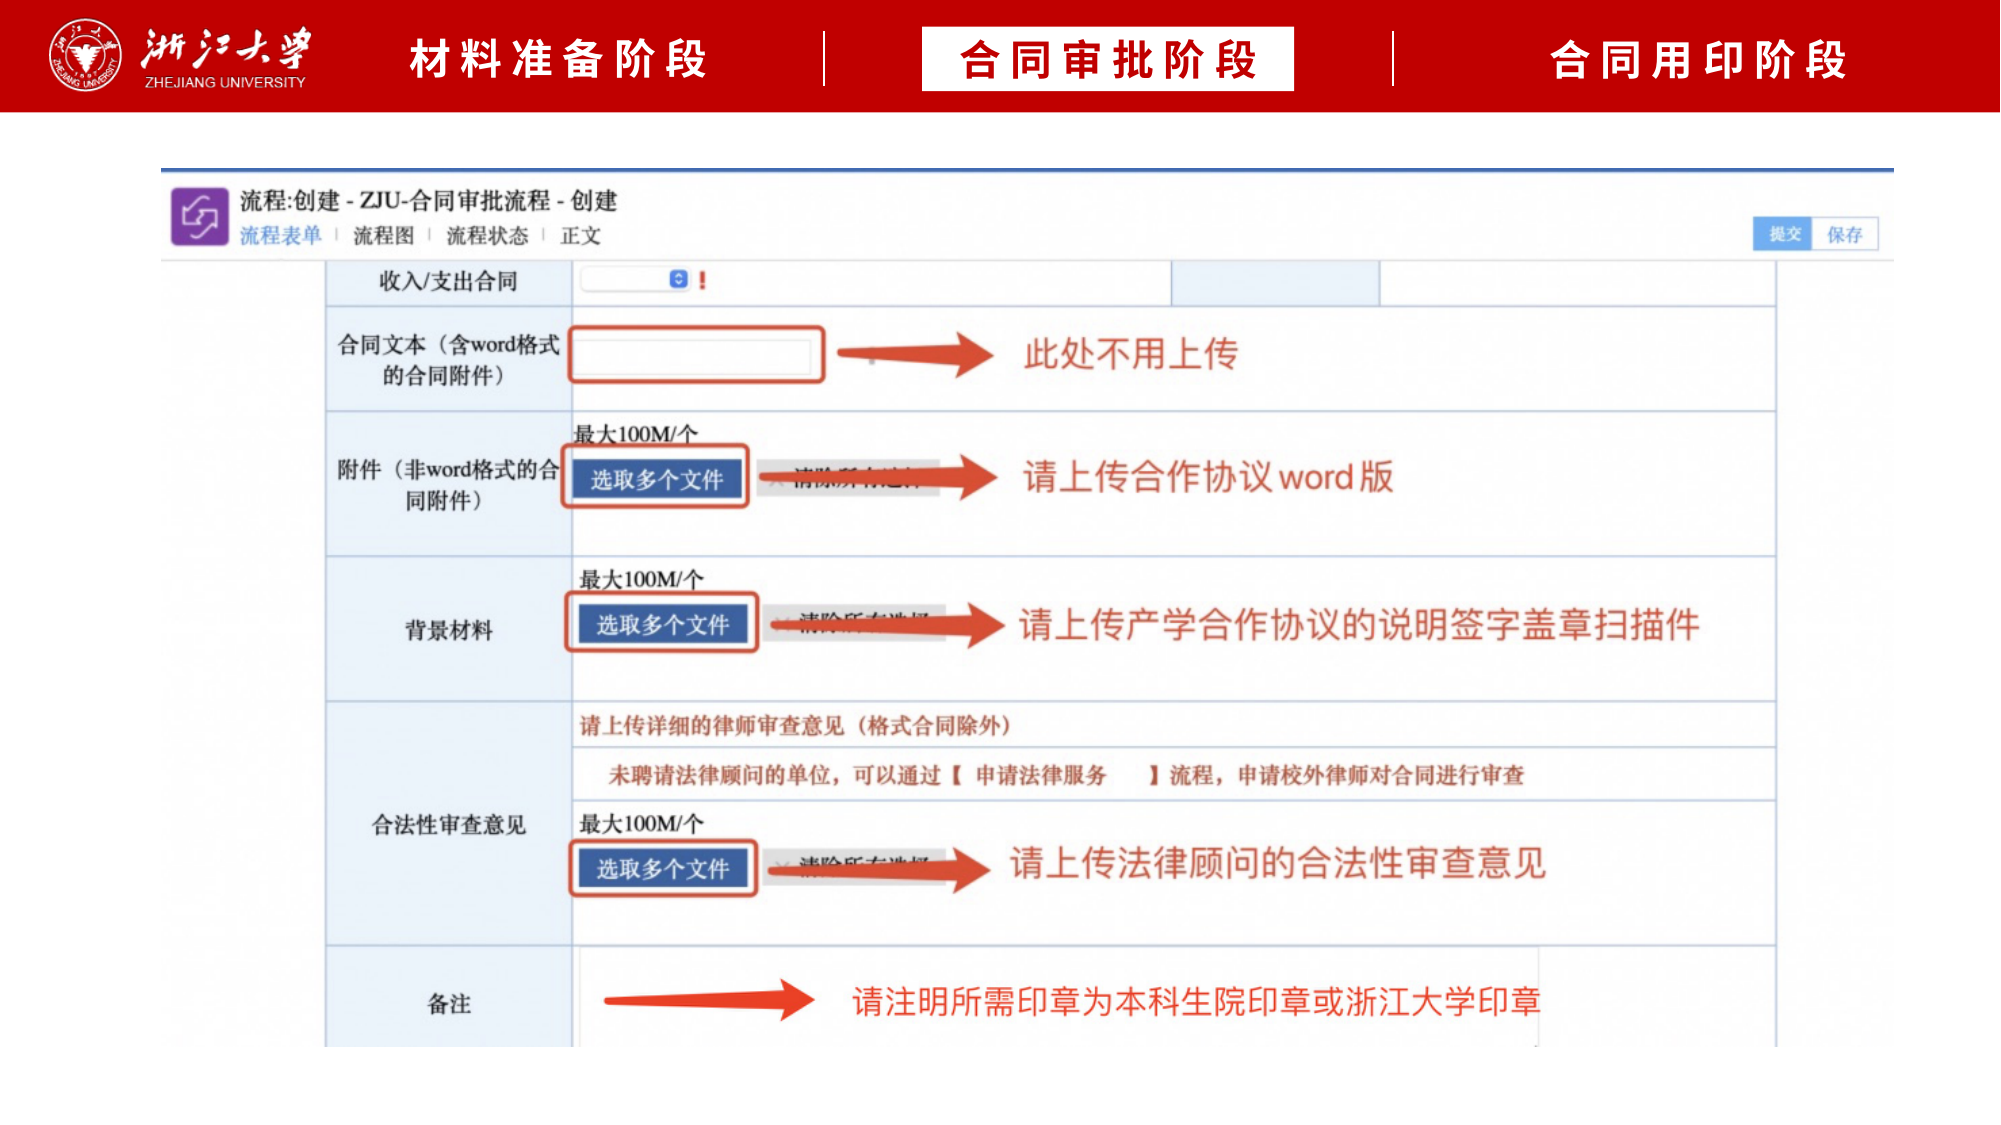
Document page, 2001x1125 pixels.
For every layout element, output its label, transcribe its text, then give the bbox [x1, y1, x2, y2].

text_box 合 同 用 印 阶 段 [1503, 26, 1894, 92]
text_box [0, 0, 2000, 113]
text_box 材 料 准 备 阶 段 [372, 25, 745, 91]
picture [161, 168, 1894, 1047]
picture [49, 16, 323, 96]
text_box 合 同 审 批 阶 段 [922, 26, 1295, 92]
